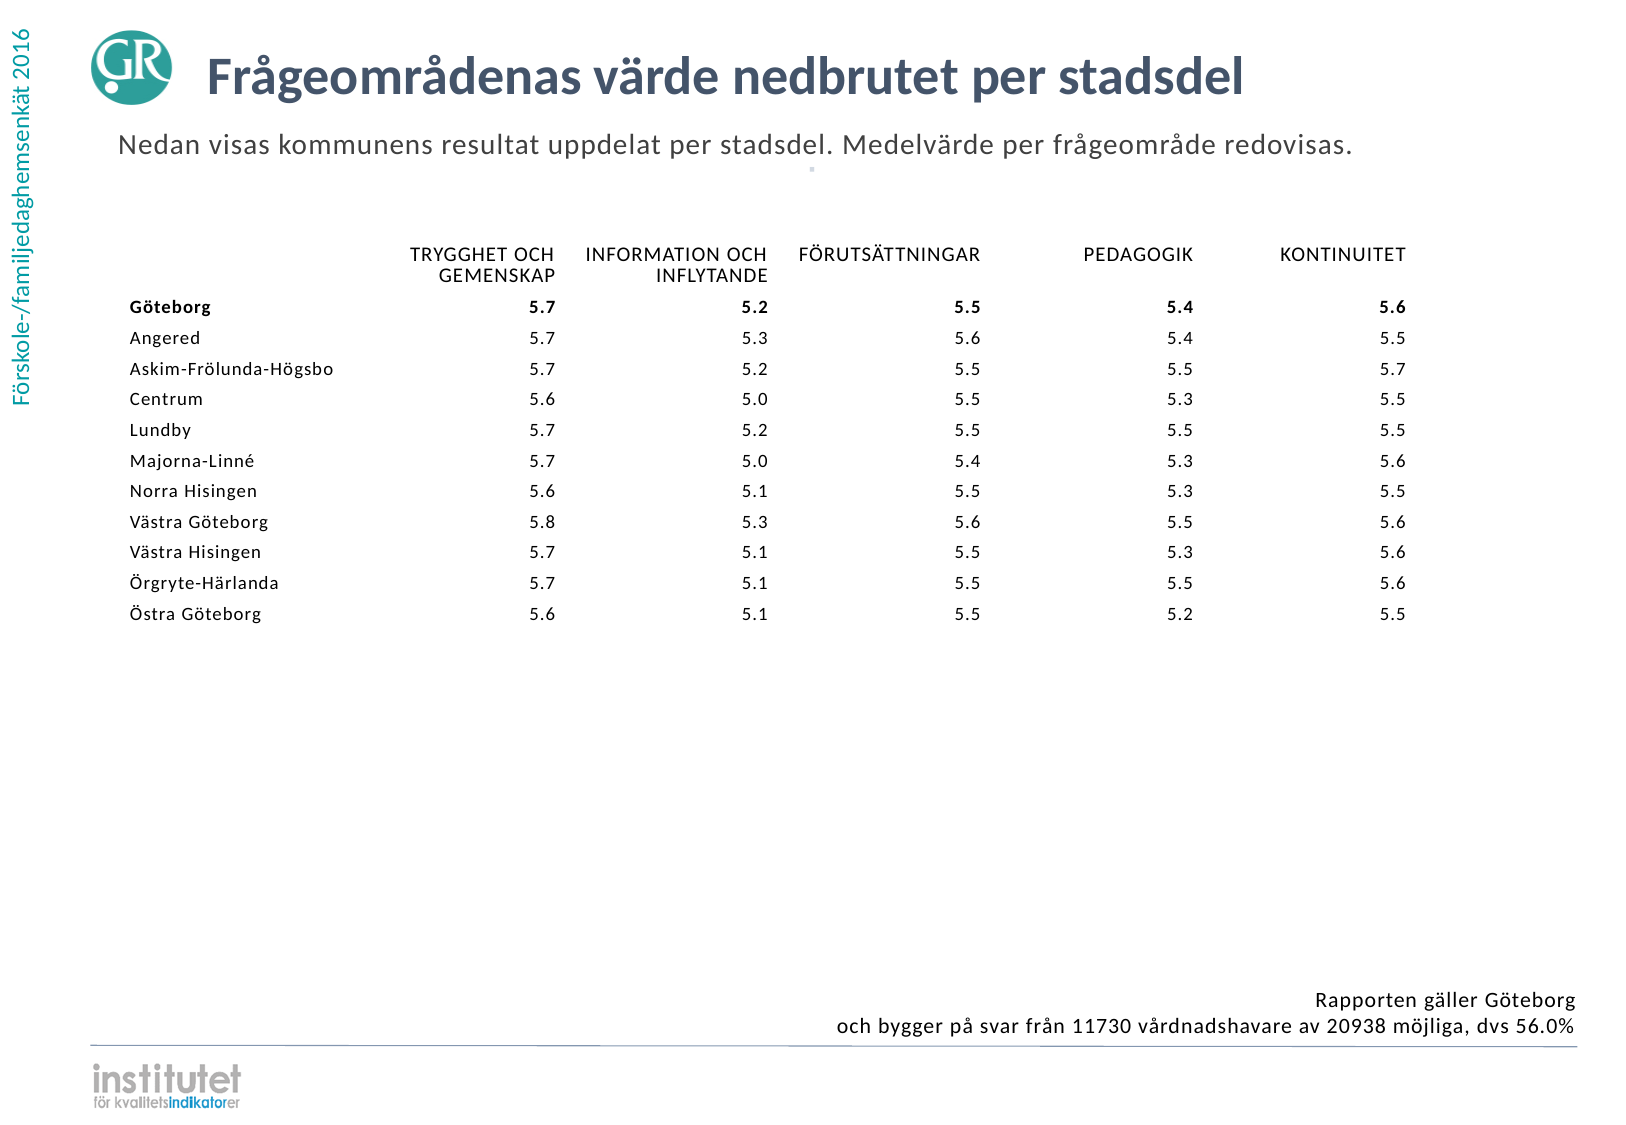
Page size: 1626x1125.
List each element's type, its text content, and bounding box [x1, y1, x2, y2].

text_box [118, 1047, 1506, 1052]
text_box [118, 956, 1506, 1045]
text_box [207, 40, 1460, 126]
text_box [118, 240, 1506, 956]
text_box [17, 1043, 1578, 1109]
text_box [118, 153, 1506, 213]
text_box Nedan visas kommunens resultat uppdelat per stadsdel. Medelvärde per frågeområde redovisas. [118, 125, 1537, 240]
